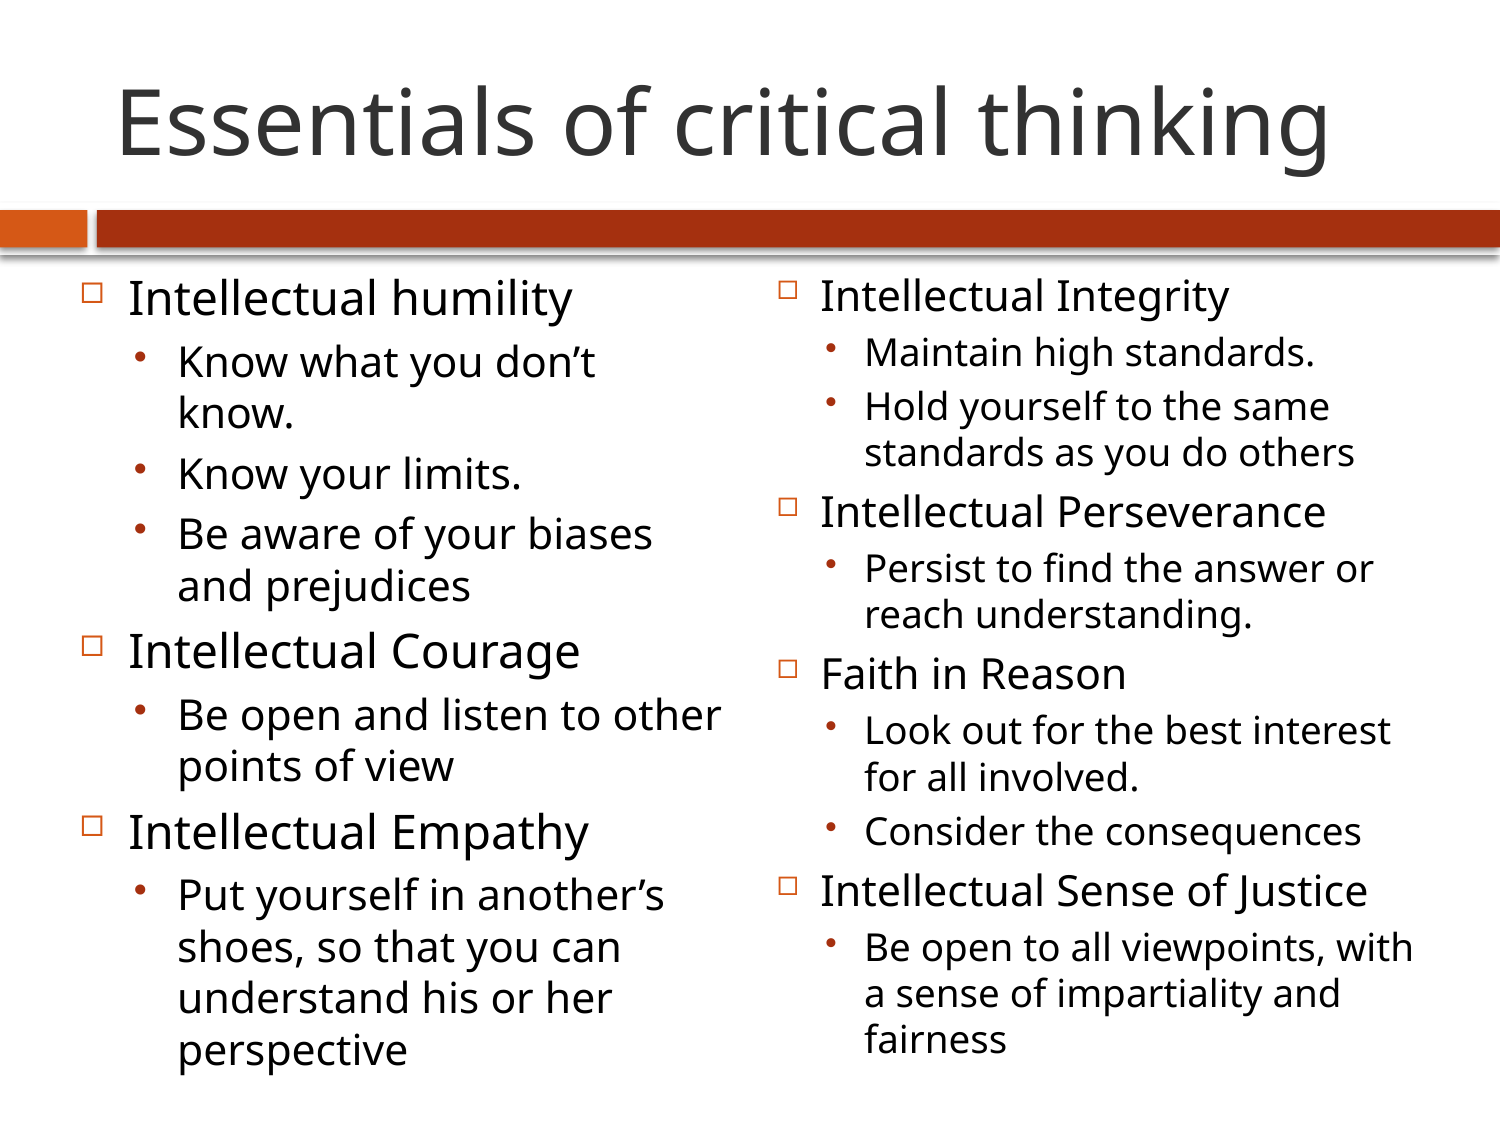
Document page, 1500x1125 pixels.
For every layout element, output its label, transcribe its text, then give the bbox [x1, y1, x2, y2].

list Intellectual humility Know what you don’t know. Know your limits. Be aware of your biases and prejudices Intellectual Courage Be open and listen to other points of view Intellectual Empathy Put yourself in another’s shoes, so that you can understand his or her perspective [64, 260, 738, 1094]
title Essentials of critical thinking [99, 37, 1438, 200]
list Intellectual Integrity Maintain high standards. Hold yourself to the same standards as you do others Intellectual Perseverance Persist to find the answer or reach understanding. Faith in Reason Look out for the best interest for all involved. Consider the consequences Intellectual Sense of Justice Be open to all viewpoints, with a sense of impartiality and fairness [761, 260, 1459, 1083]
